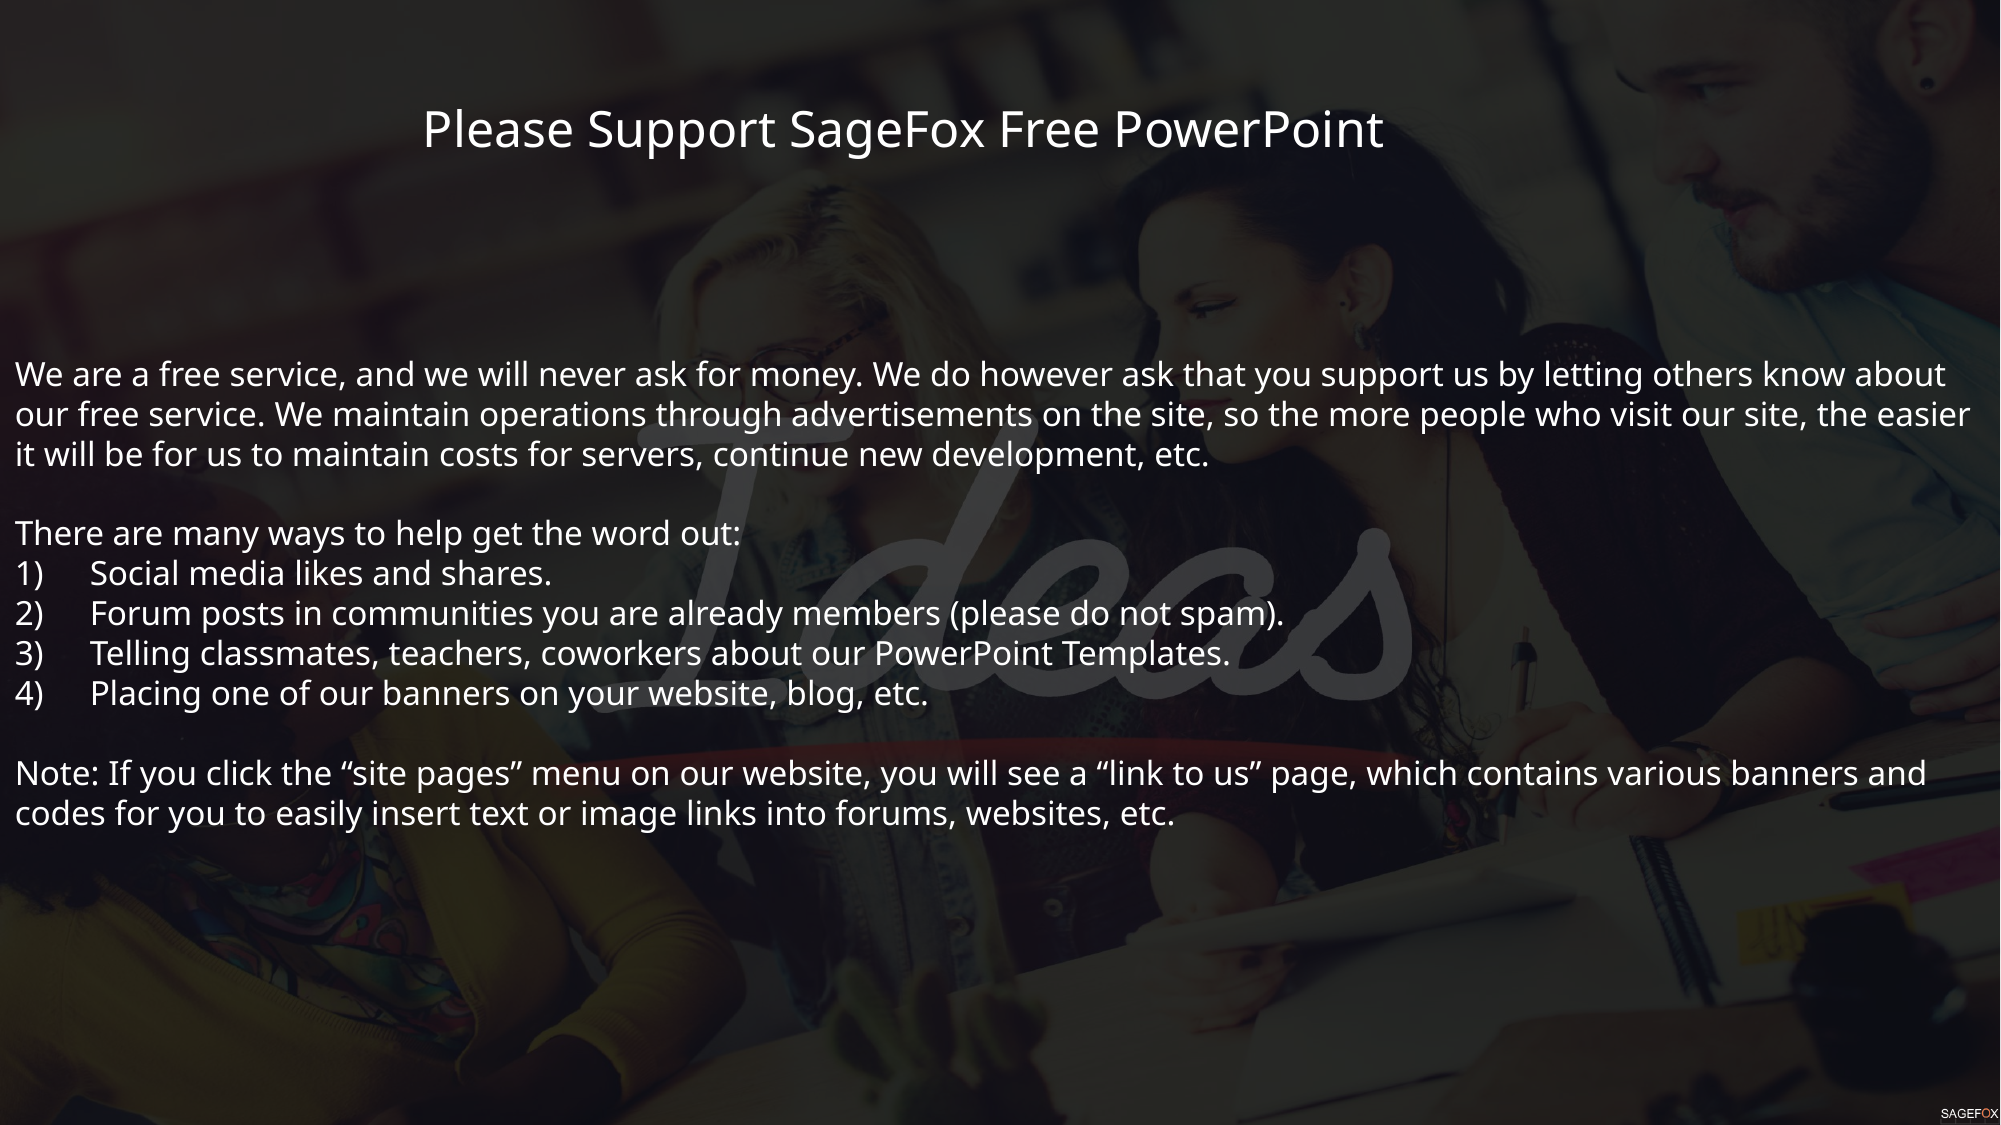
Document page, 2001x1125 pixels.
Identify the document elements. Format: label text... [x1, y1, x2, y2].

text_box We are a free service, and we will never ask for money. We do however ask that you support us by letting others know about our free service. We maintain operations through advertisements on the site, so the more people who visit our site, the easier it will be for us to maintain costs for servers, continue new development, etc. There are many ways to help get the word out: Social media likes and shares. Forum posts in communities you are already members (please do not spam). Telling classmates, teachers, coworkers about our PowerPoint Templates. Placing one of our banners on your website, blog, etc. Note: If you click the “site pages” menu on our website, you will see a “link to us” page, which contains various banners and codes for you to easily insert text or image links into forums, websites, etc. [0, 0, 2000, 1125]
title Please Support SageFox Free PowerPoint [363, 72, 1444, 190]
